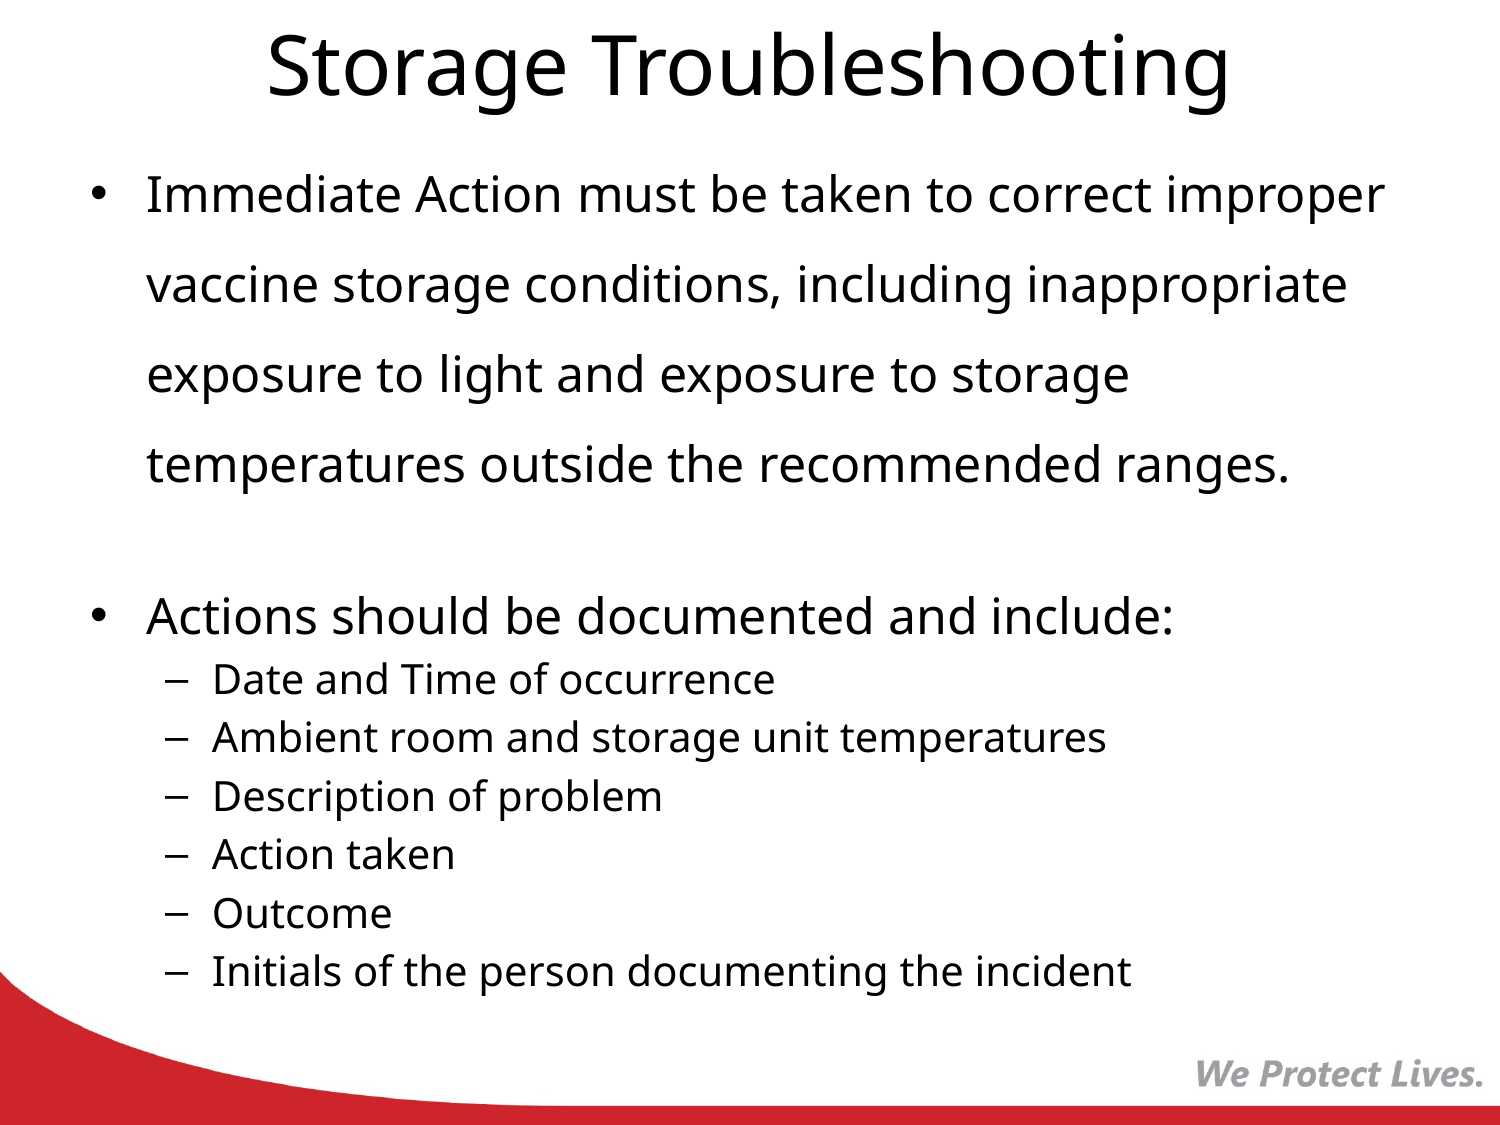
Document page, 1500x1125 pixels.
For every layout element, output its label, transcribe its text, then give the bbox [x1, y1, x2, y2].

list Immediate Action must be taken to correct improper vaccine storage conditions, including inappropriate exposure to light and exposure to storage temperatures outside the recommended ranges. Actions should be documented and include: Date and Time of occurrence Ambient room and storage unit temperatures Description of problem Action taken Outcome Initials of the person documenting the incident [75, 125, 1425, 1050]
picture [0, 0, 1500, 1125]
title Storage Troubleshooting [24, 0, 1475, 125]
